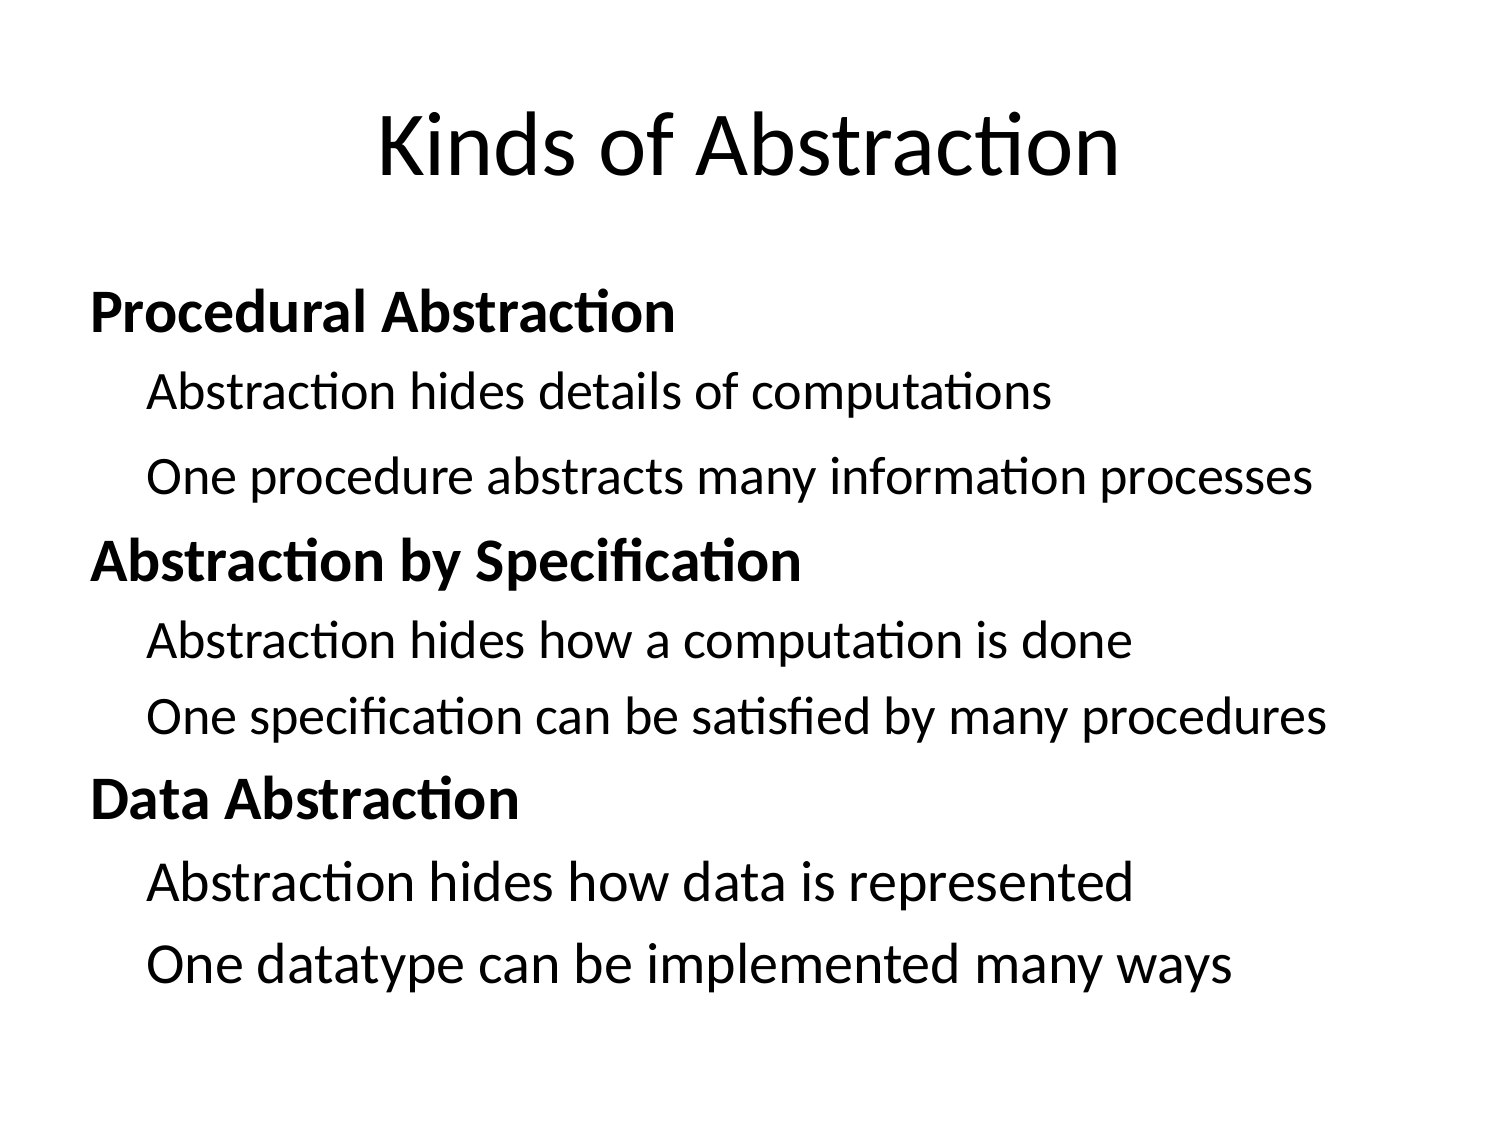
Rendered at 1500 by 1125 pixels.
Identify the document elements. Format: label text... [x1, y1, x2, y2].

list Procedural Abstraction Abstraction hides details of computations One procedure abstracts many information processes Abstraction by Specification Abstraction hides how a computation is done One specification can be satisfied by many procedures Data Abstraction Abstraction hides how data is represented One datatype can be implemented many ways [75, 262, 1463, 1005]
title Kinds of Abstraction [75, 45, 1425, 233]
